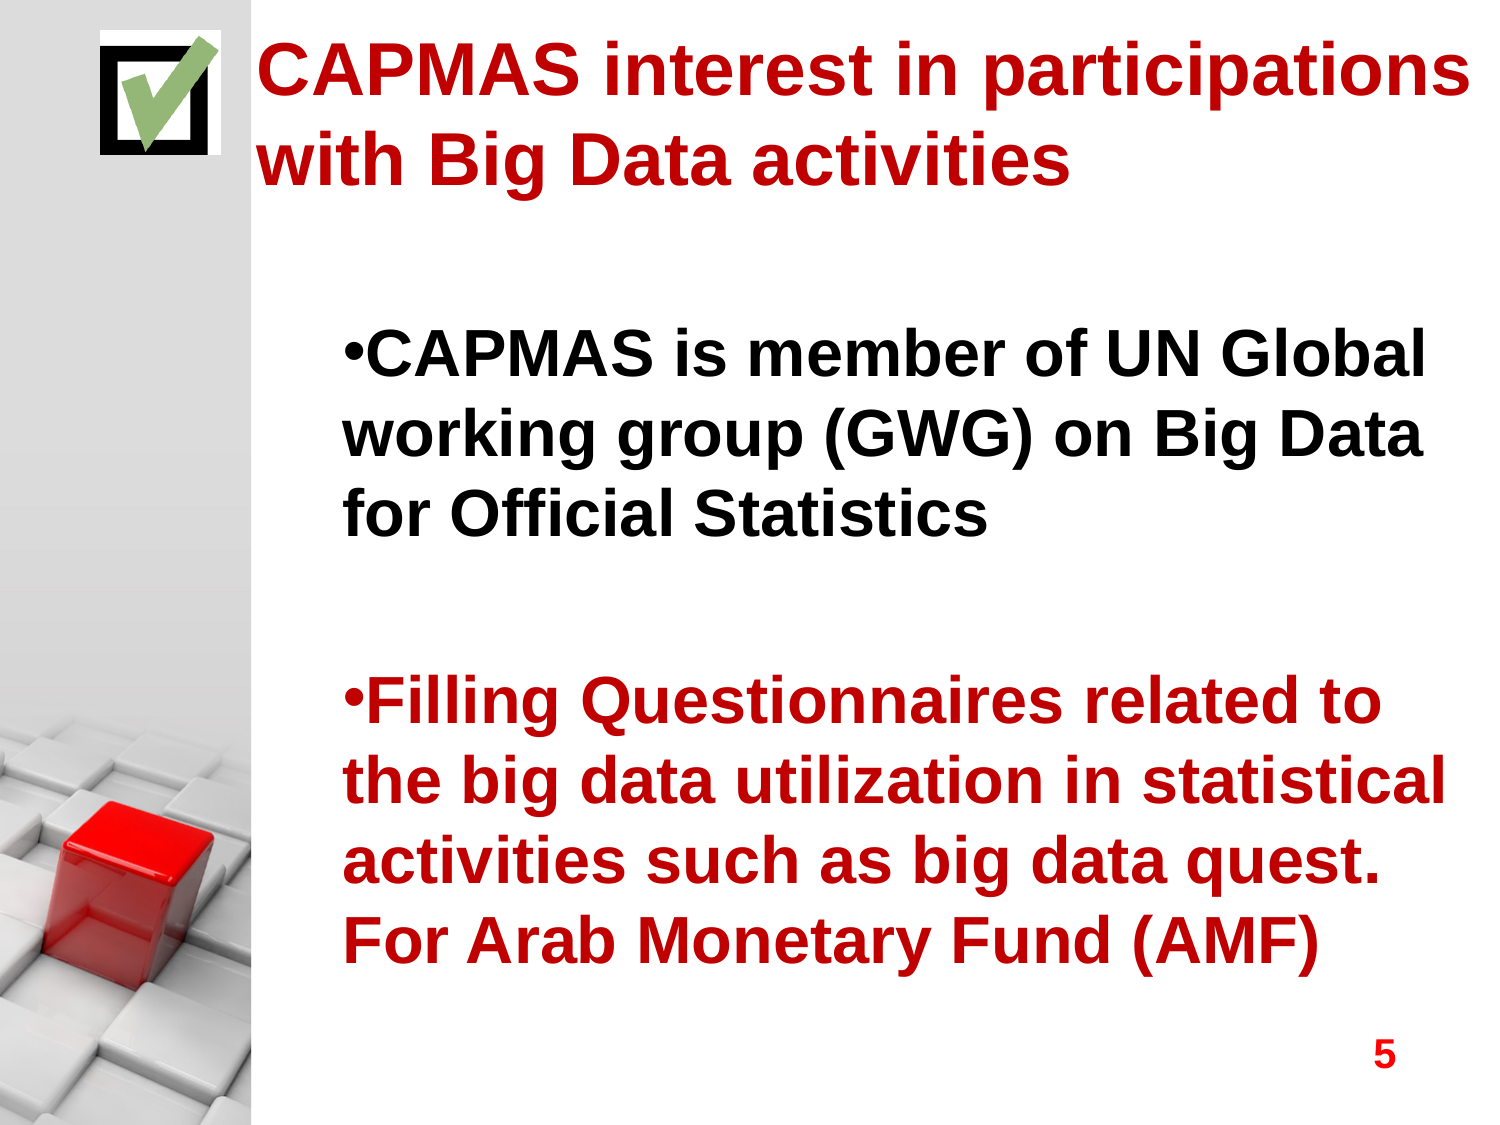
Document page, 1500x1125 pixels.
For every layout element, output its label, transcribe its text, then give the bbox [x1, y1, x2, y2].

picture [0, 0, 1500, 1125]
title CAPMAS interest in participations with Big Data activities [242, 54, 1500, 256]
list CAPMAS is member of UN Global working group (GWG) on Big Data for Official Statistics Filling Questionnaires related to the big data utilization in statistical activities such as big data quest. For Arab Monetary Fund (AMF) [277, 302, 1465, 988]
text_box 5 [1305, 1018, 1465, 1084]
